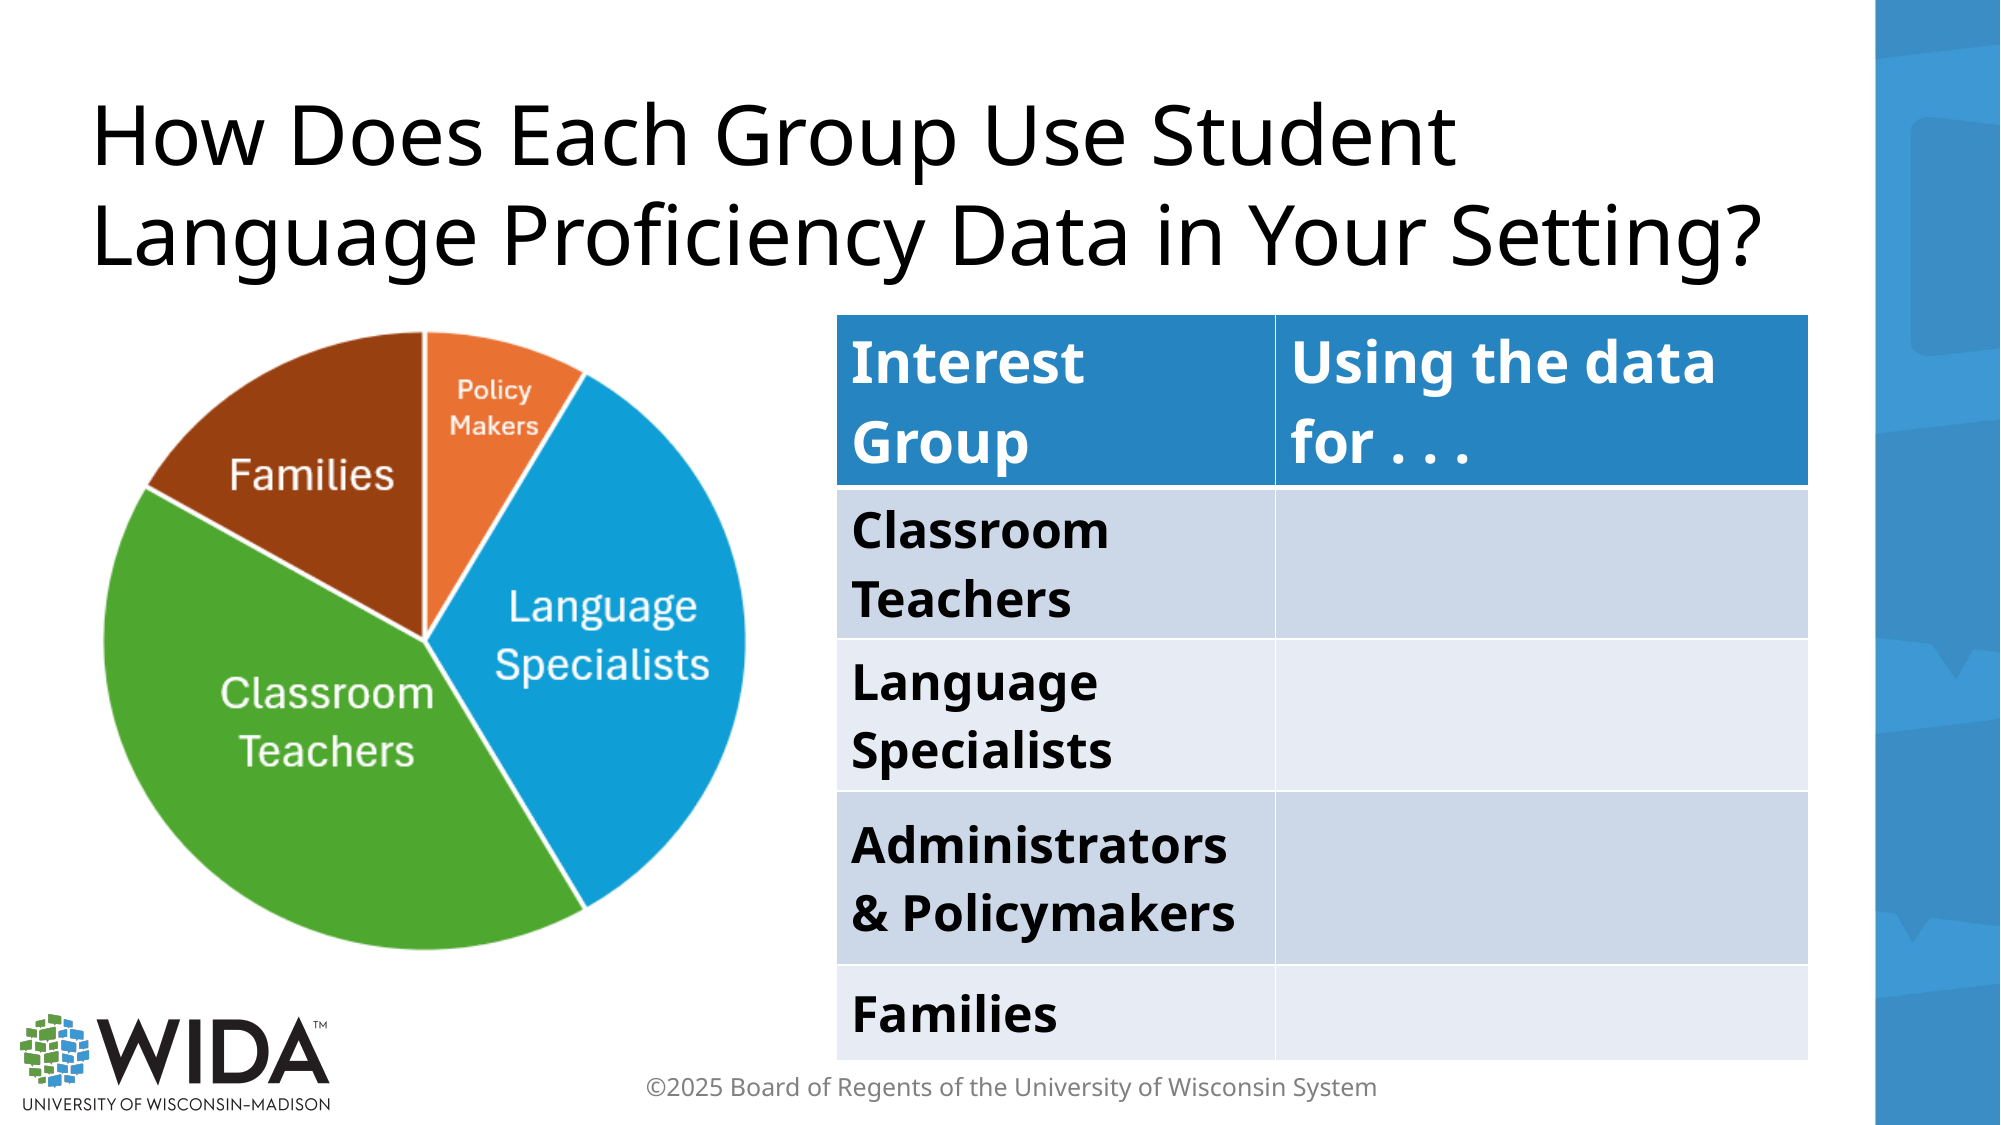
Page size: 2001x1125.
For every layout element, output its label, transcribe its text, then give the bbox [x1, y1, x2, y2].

table_header Using the data for . . . [1276, 315, 1808, 485]
table_cell [1276, 966, 1808, 1060]
table_cell Language Specialists [837, 640, 1275, 790]
table_cell [1276, 792, 1808, 964]
table_cell Administrators & Policymakers [837, 792, 1275, 964]
table_cell Families [837, 966, 1275, 1060]
picture [0, 0, 2000, 1125]
table_cell [1276, 640, 1808, 790]
table_cell [1276, 490, 1808, 638]
title How Does Each Group Use Student Language Proficiency Data in Your Setting? [75, 75, 1866, 225]
table_header Interest Group [837, 315, 1275, 485]
table_cell Classroom Teachers [837, 490, 1275, 638]
footer ©2025 Board of Regents of the University of Wisconsin System [573, 1056, 1452, 1116]
